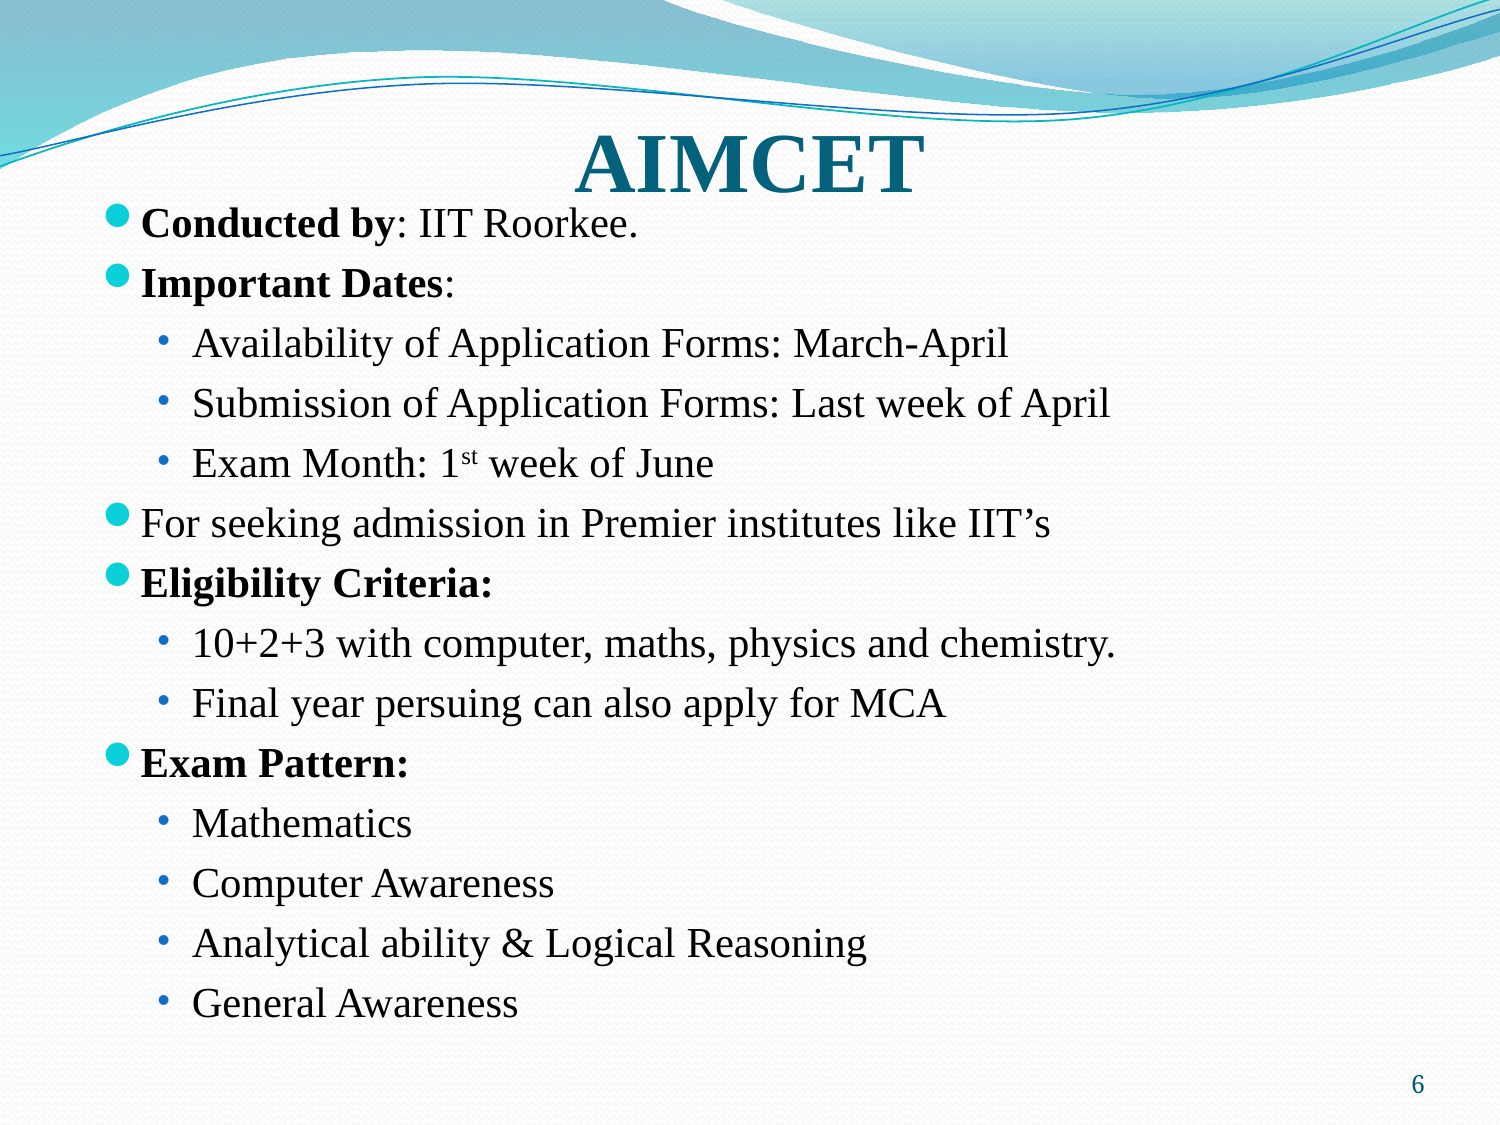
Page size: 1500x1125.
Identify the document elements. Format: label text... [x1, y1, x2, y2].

slide_number 6 [1299, 1042, 1425, 1103]
title AIMCET [75, 99, 1425, 313]
list Conducted by: IIT Roorkee. Important Dates: Availability of Application Forms: March-April Submission of Application Forms: Last week of April Exam Month: 1st week of June For seeking admission in Premier institutes like IIT’s Eligibility Criteria: 10+2+3 with computer, maths, physics and chemistry. Final year persuing can also apply for MCA Exam Pattern: Mathematics Computer Awareness Analytical ability & Logical Reasoning General Awareness [87, 187, 1438, 1038]
